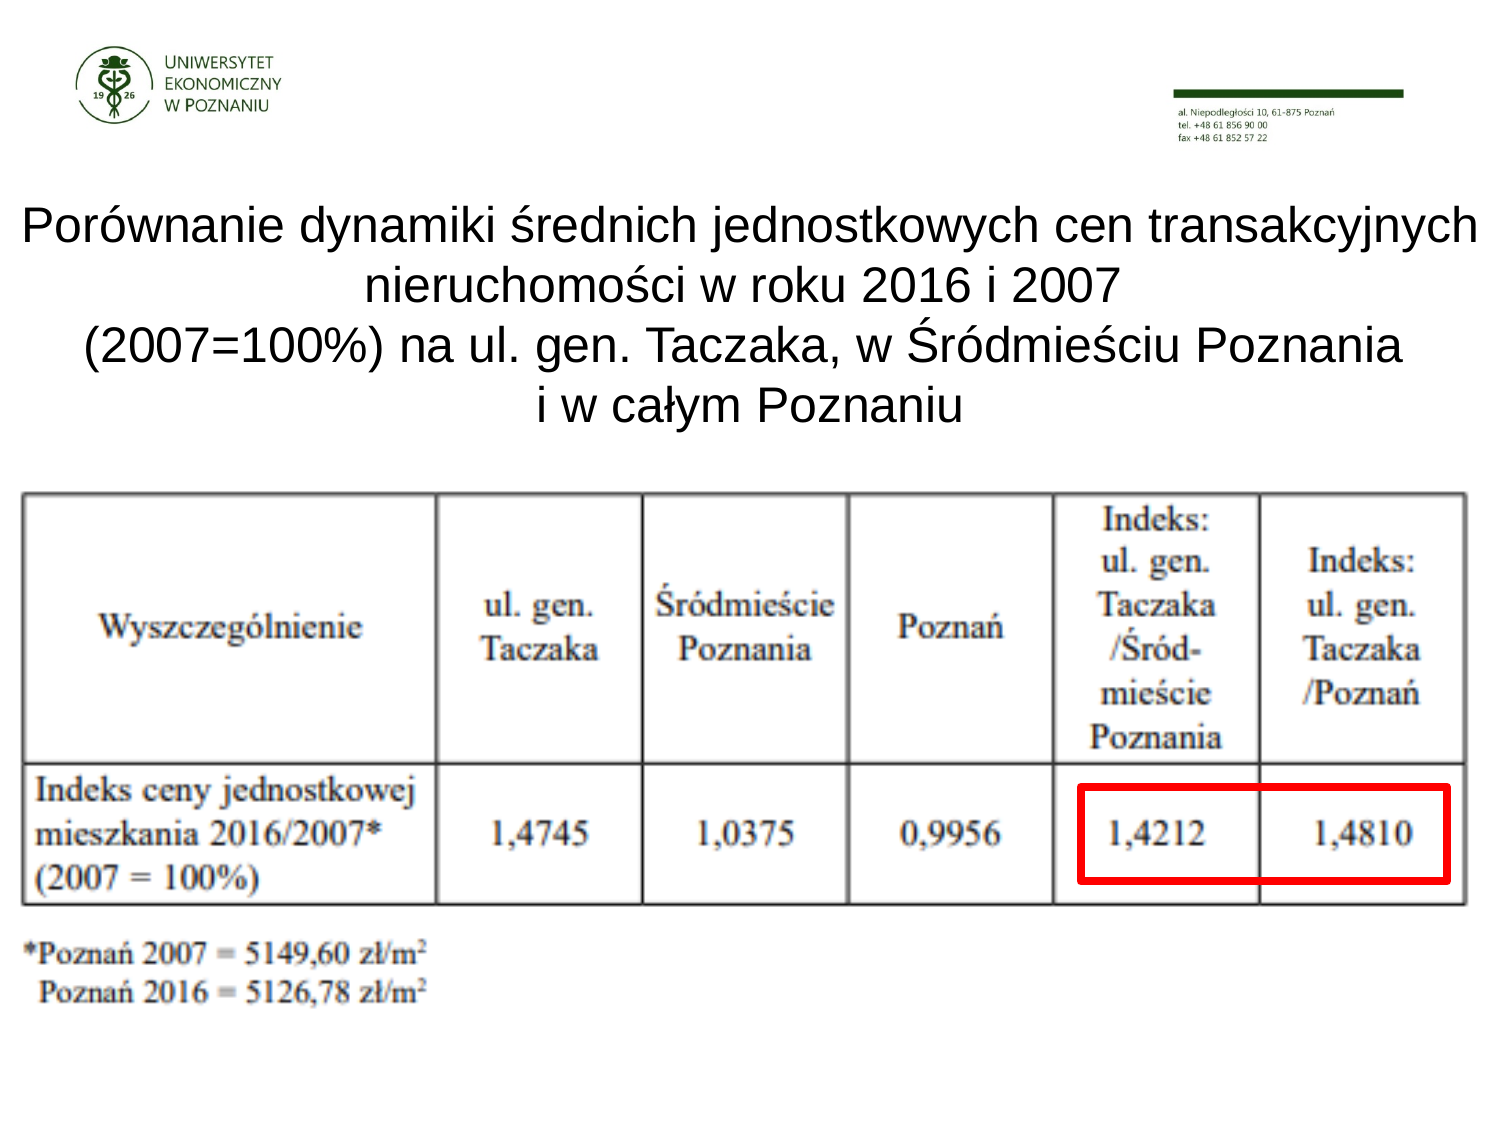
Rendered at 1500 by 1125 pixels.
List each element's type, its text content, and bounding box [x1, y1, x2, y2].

list Porównanie dynamiki średnich jednostkowych cen transakcyjnych nieruchomości w roku 2016 i 2007 (2007=100%) na ul. gen. Taczaka, w Śródmieściu Poznania i w całym Poznaniu [1, 184, 1500, 481]
picture [0, 479, 1499, 1020]
picture [52, 18, 1404, 164]
